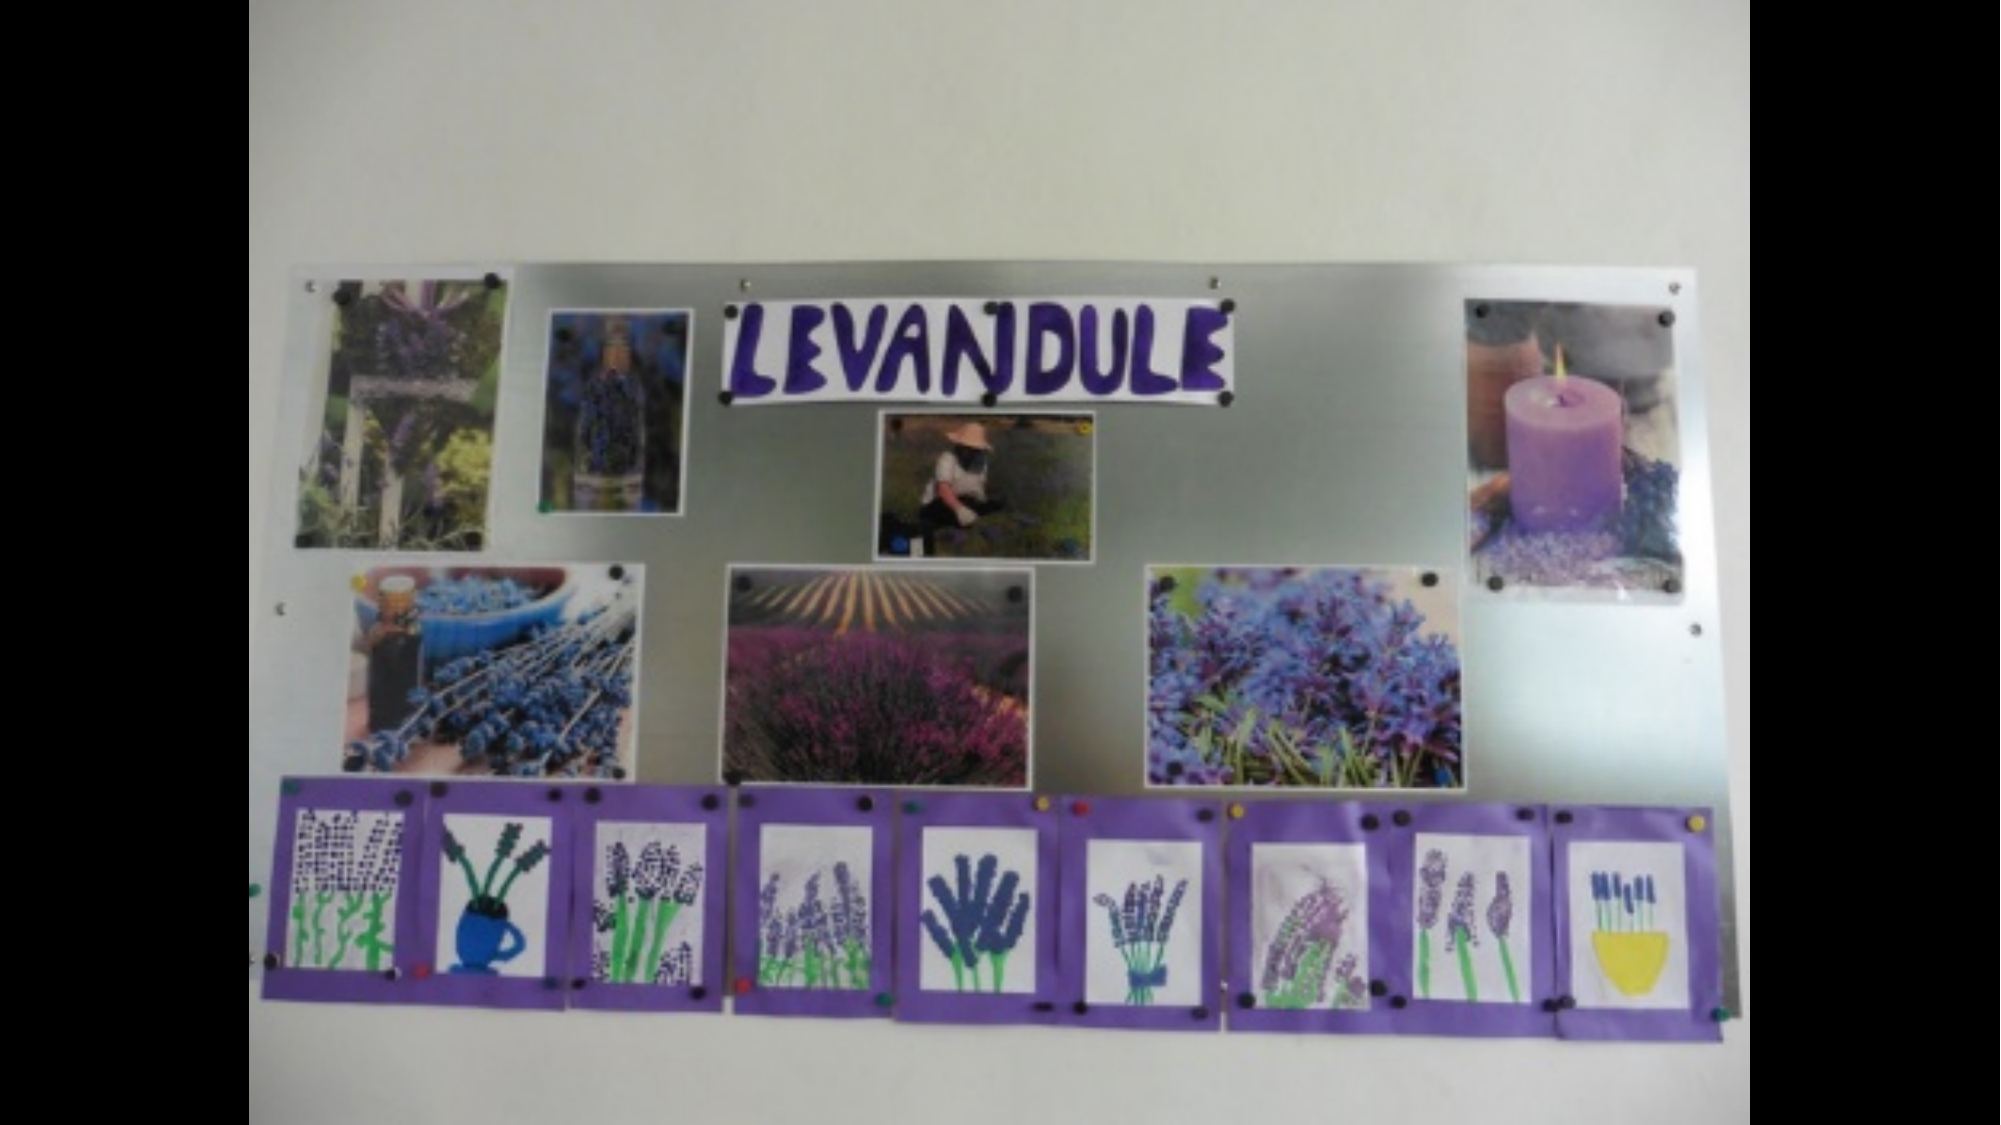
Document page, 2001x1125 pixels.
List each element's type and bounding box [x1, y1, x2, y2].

picture [249, 0, 1750, 1125]
